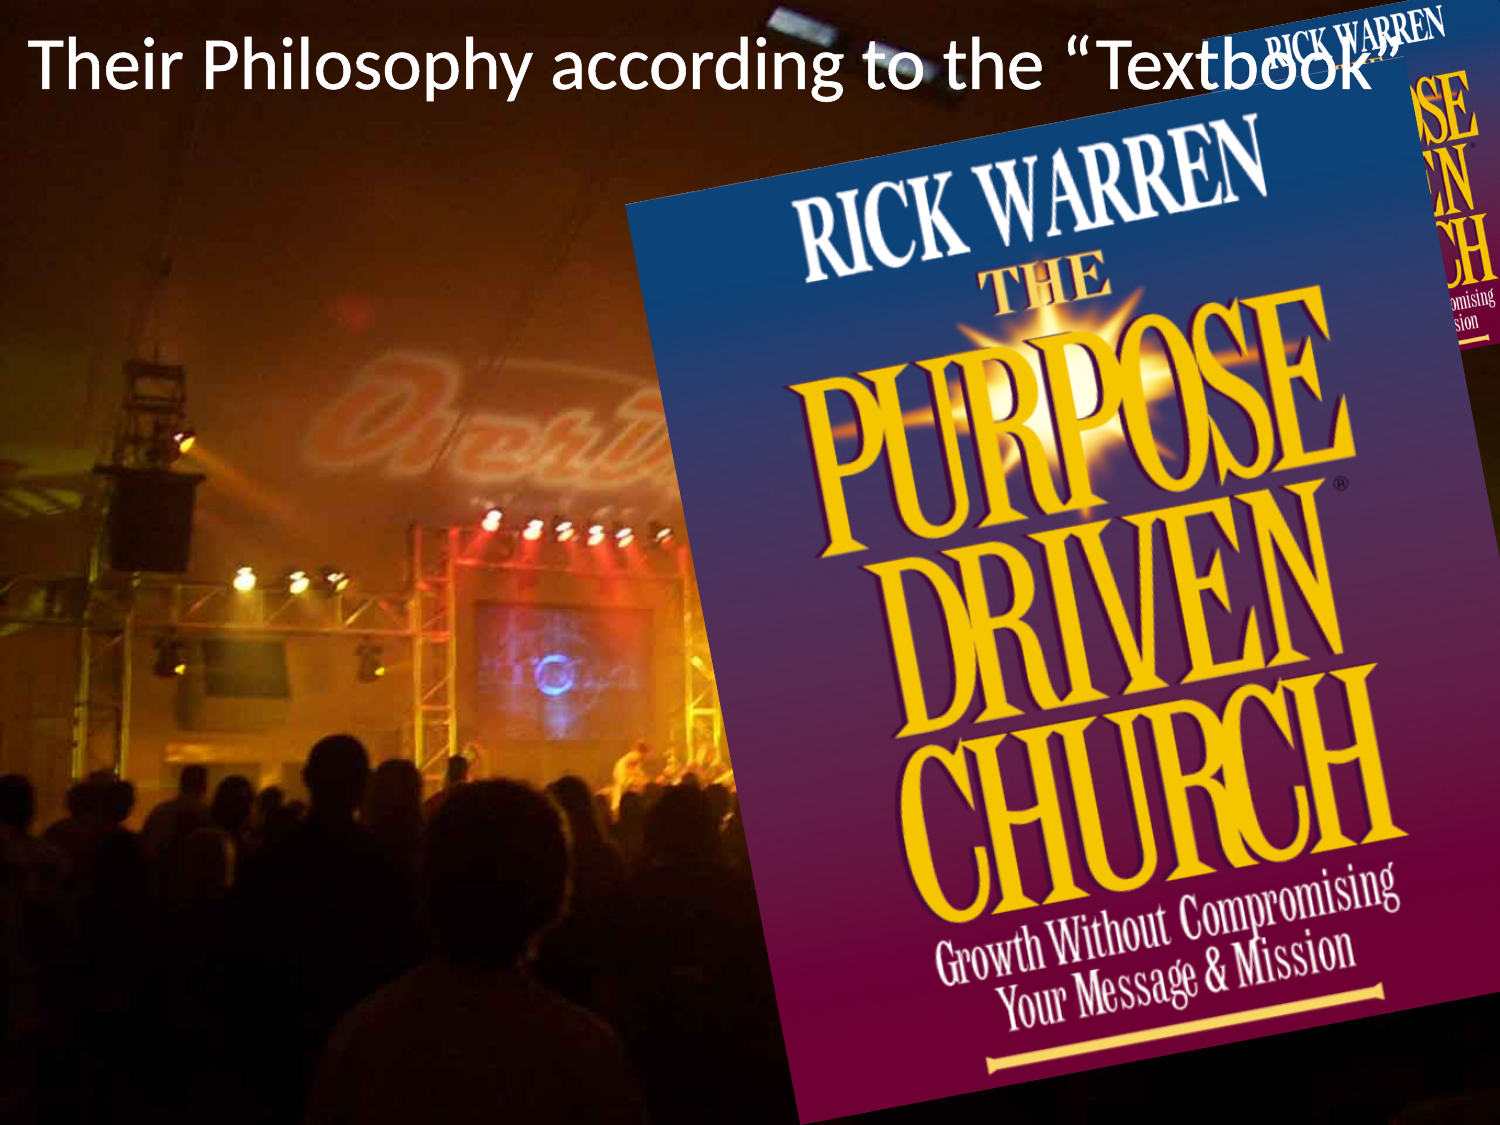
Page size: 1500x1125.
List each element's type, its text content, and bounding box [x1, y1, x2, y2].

picture [0, 0, 1500, 1125]
text_box Their Philosophy according to the “Textbook” [12, 6, 1232, 112]
